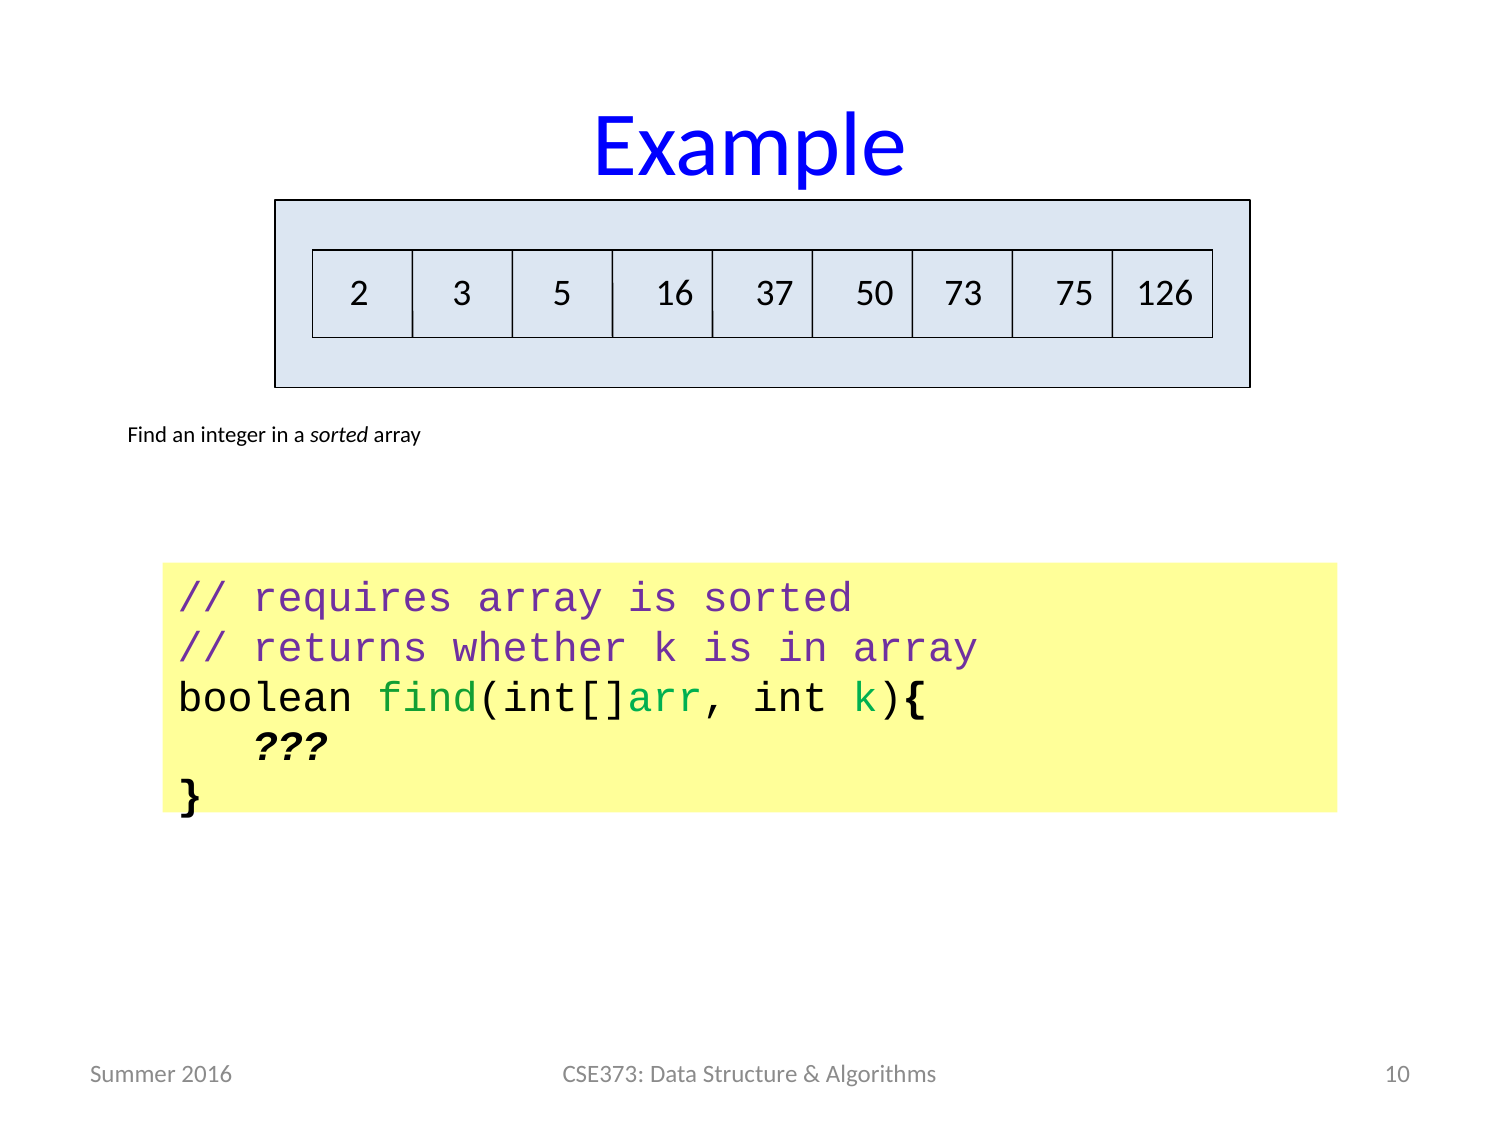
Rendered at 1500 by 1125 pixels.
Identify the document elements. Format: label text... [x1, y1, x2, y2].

list Find an integer in a sorted array [112, 412, 1388, 488]
footer CSE373: Data Structure & Algorithms [512, 1042, 988, 1103]
title Example [75, 45, 1425, 233]
text_box // requires array is sorted // returns whether k is in array boolean find(int[]arr, int k){ ??? } [162, 562, 1338, 813]
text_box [274, 199, 1251, 388]
slide_number 10 [1074, 1042, 1425, 1103]
slide_number Summer 2016 [75, 1042, 425, 1103]
